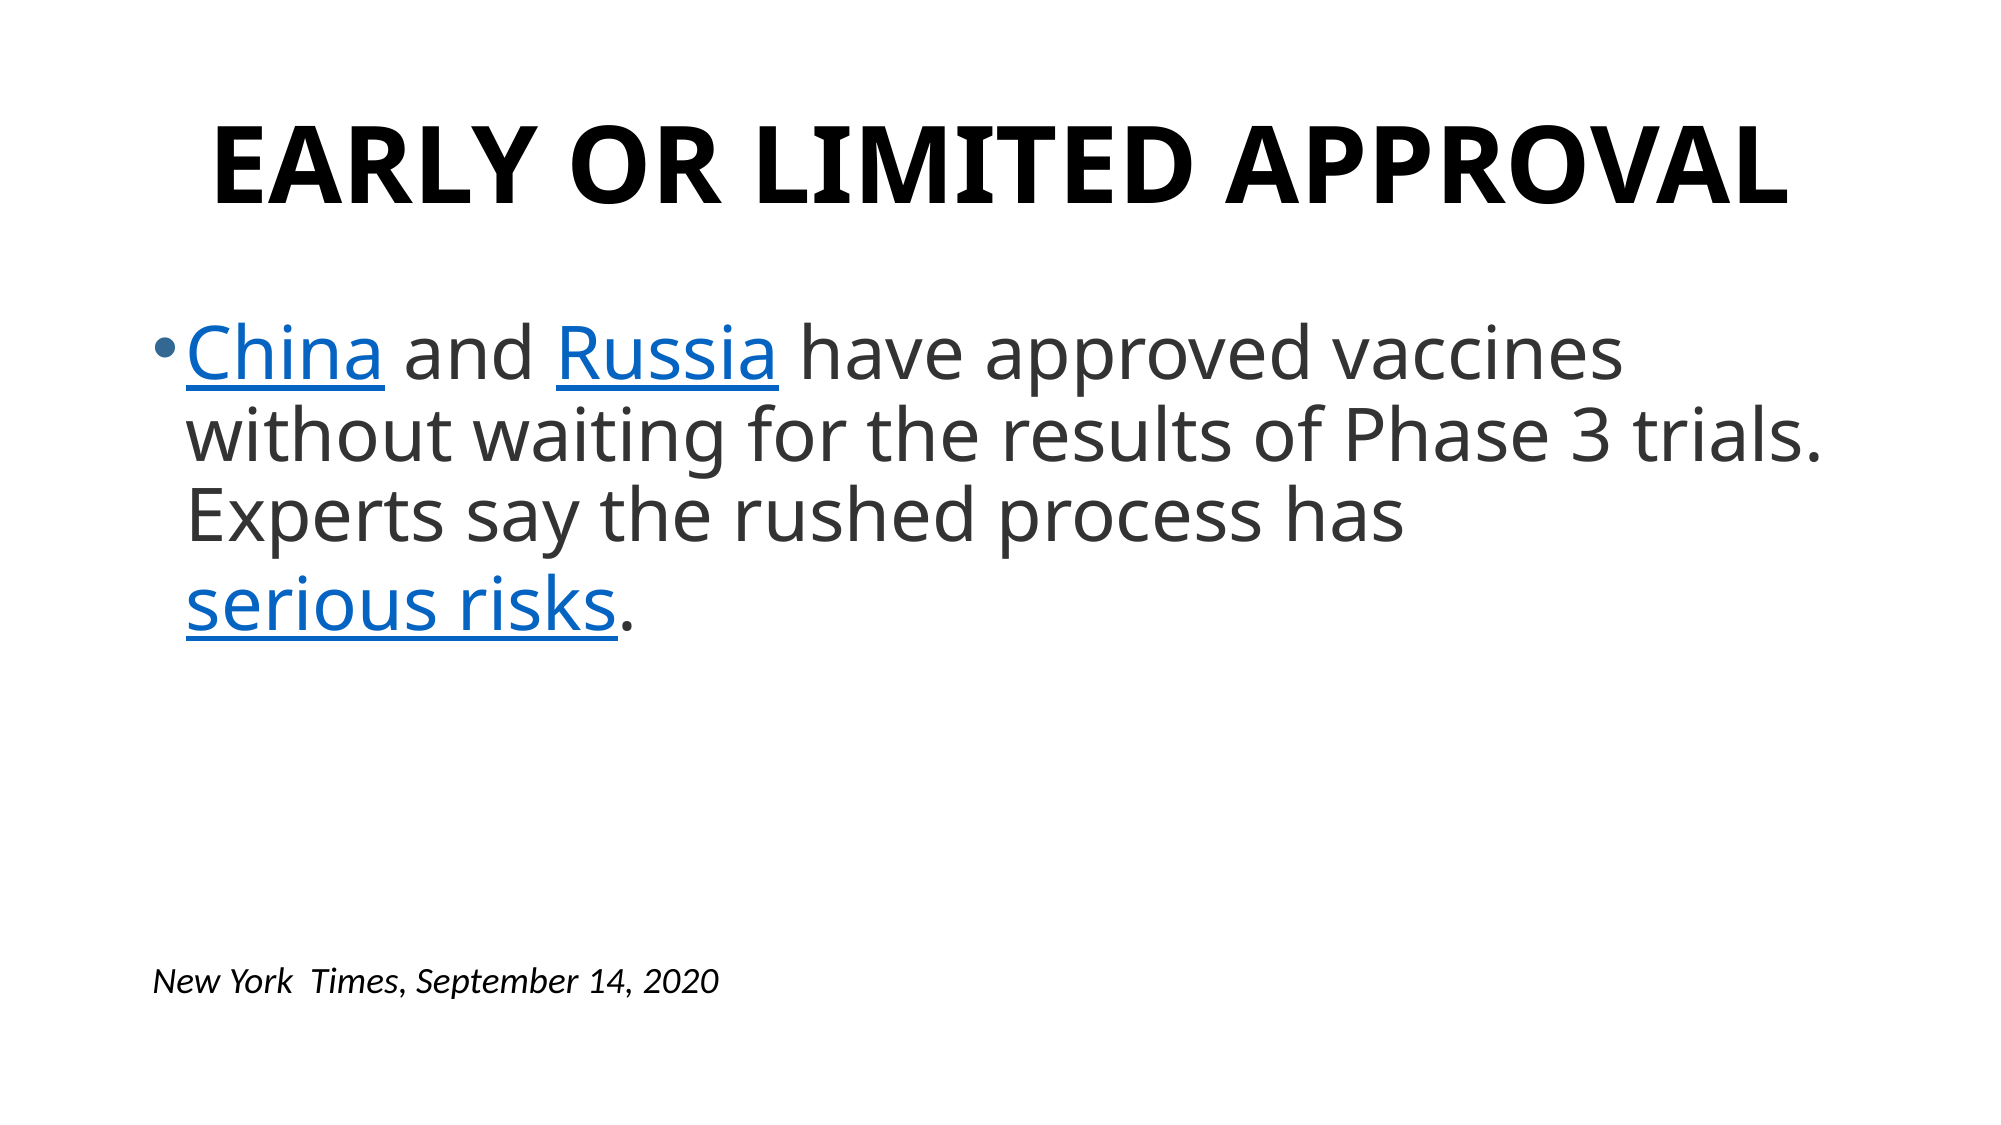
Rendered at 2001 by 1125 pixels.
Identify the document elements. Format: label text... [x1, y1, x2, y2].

title EARLY OR LIMITED APPROVAL [137, 59, 1863, 278]
list China and Russia have approved vaccines without waiting for the results of Phase 3 trials. Experts say the rushed process has serious risks. New York Times, September 14, 2020 [137, 299, 1863, 1014]
